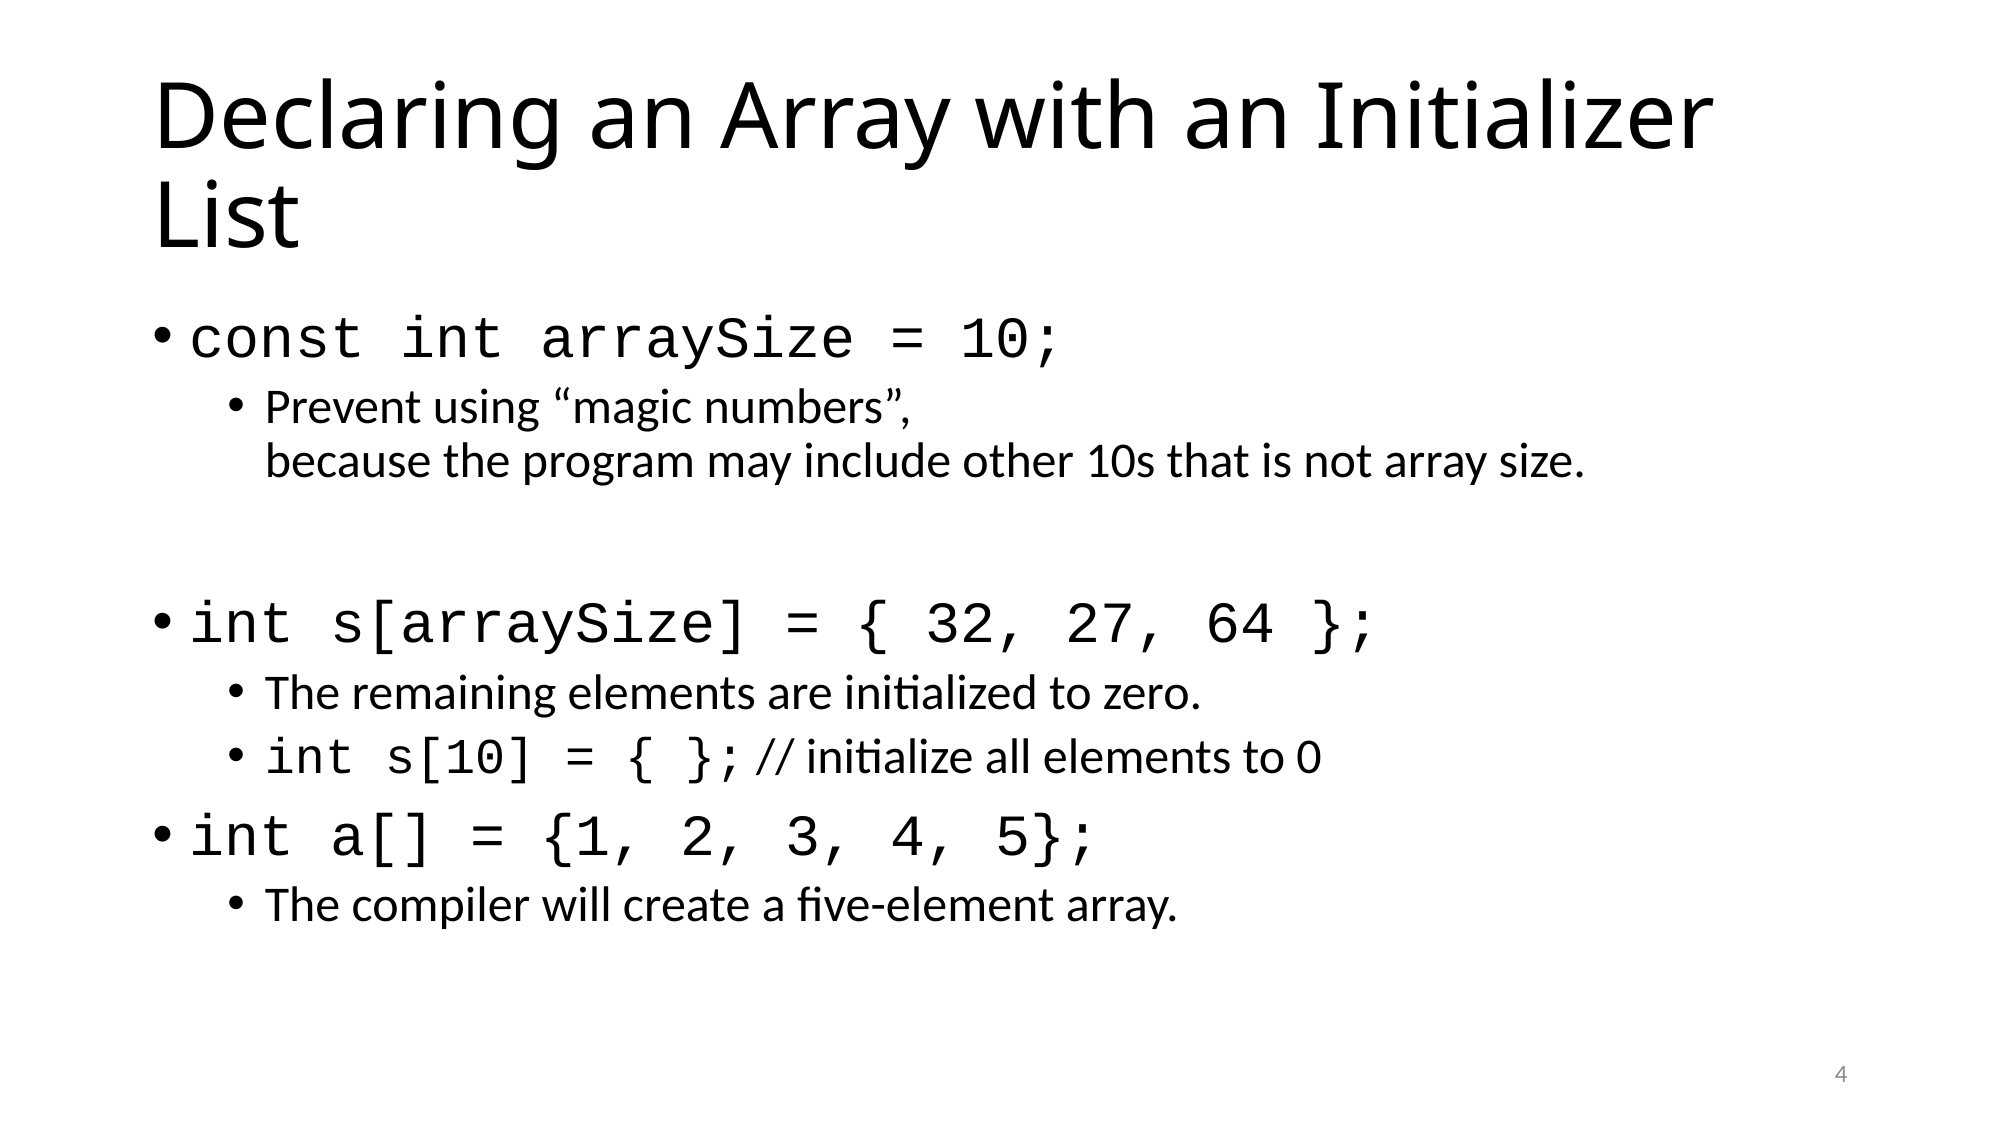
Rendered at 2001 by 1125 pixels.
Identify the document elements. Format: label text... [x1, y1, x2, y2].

title Declaring an Array with an Initializer List [137, 59, 1863, 278]
slide_number 4 [1412, 1042, 1863, 1103]
list const int arraySize = 10; Prevent using “magic numbers”, because the program may include other 10s that is not array size. int s[arraySize] = { 32, 27, 64 }; The remaining elements are initialized to zero. int s[10] = { }; // initialize all elements to 0 int a[] = {1, 2, 3, 4, 5}; The compiler will create a five-element array. [137, 299, 1863, 1014]
